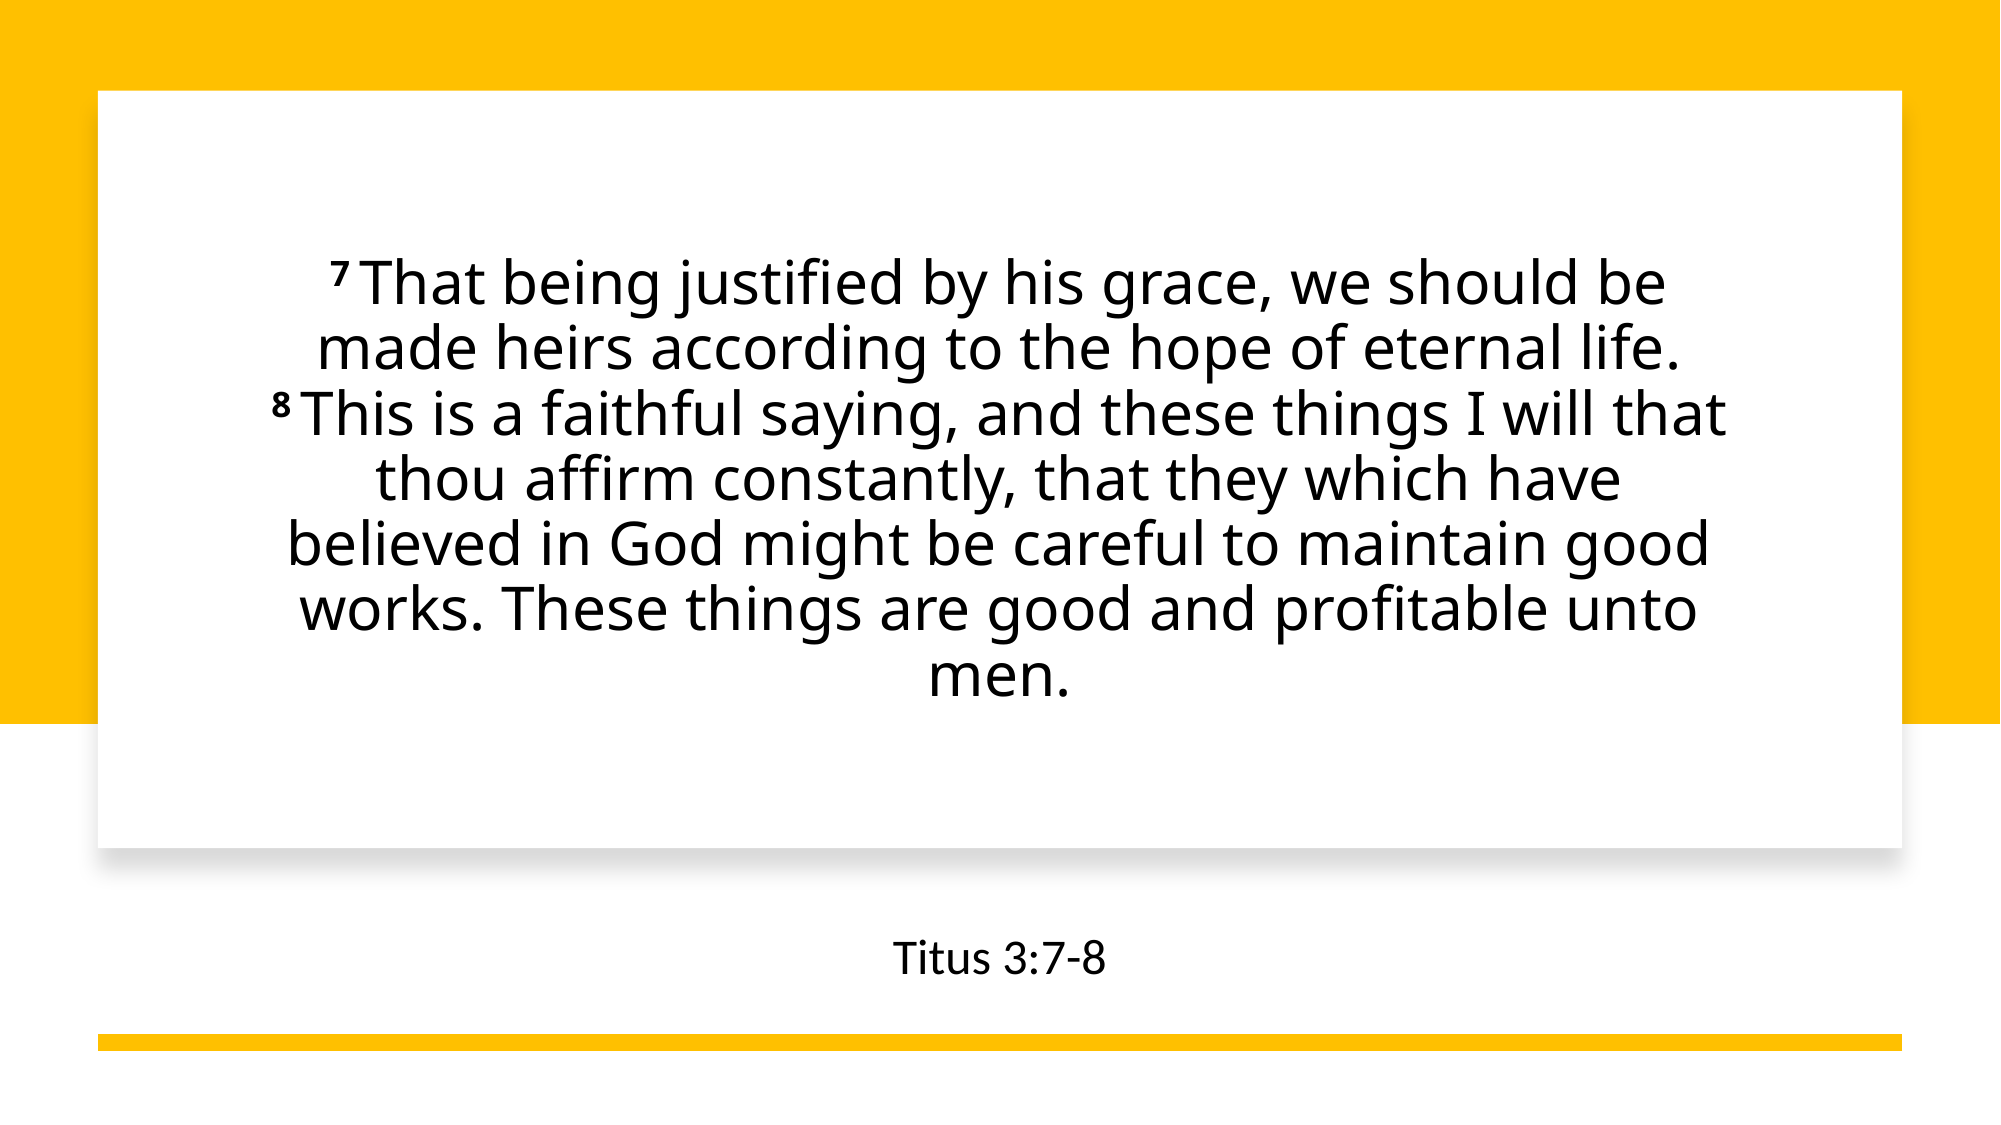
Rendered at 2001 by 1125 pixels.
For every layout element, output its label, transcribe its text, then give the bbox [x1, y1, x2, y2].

text_box [0, 725, 2000, 1125]
title 7 That being justified by his grace, we should be made heirs according to the hope of eternal life. 8 This is a faithful saying, and these things I will that thou affirm constantly, that they which have believed in God might be careful to maintain good works. These things are good and profitable unto men. [249, 212, 1750, 750]
text_box [97, 89, 1903, 849]
list Titus 3:7-8 [249, 904, 1750, 1012]
text_box [0, 0, 2000, 725]
